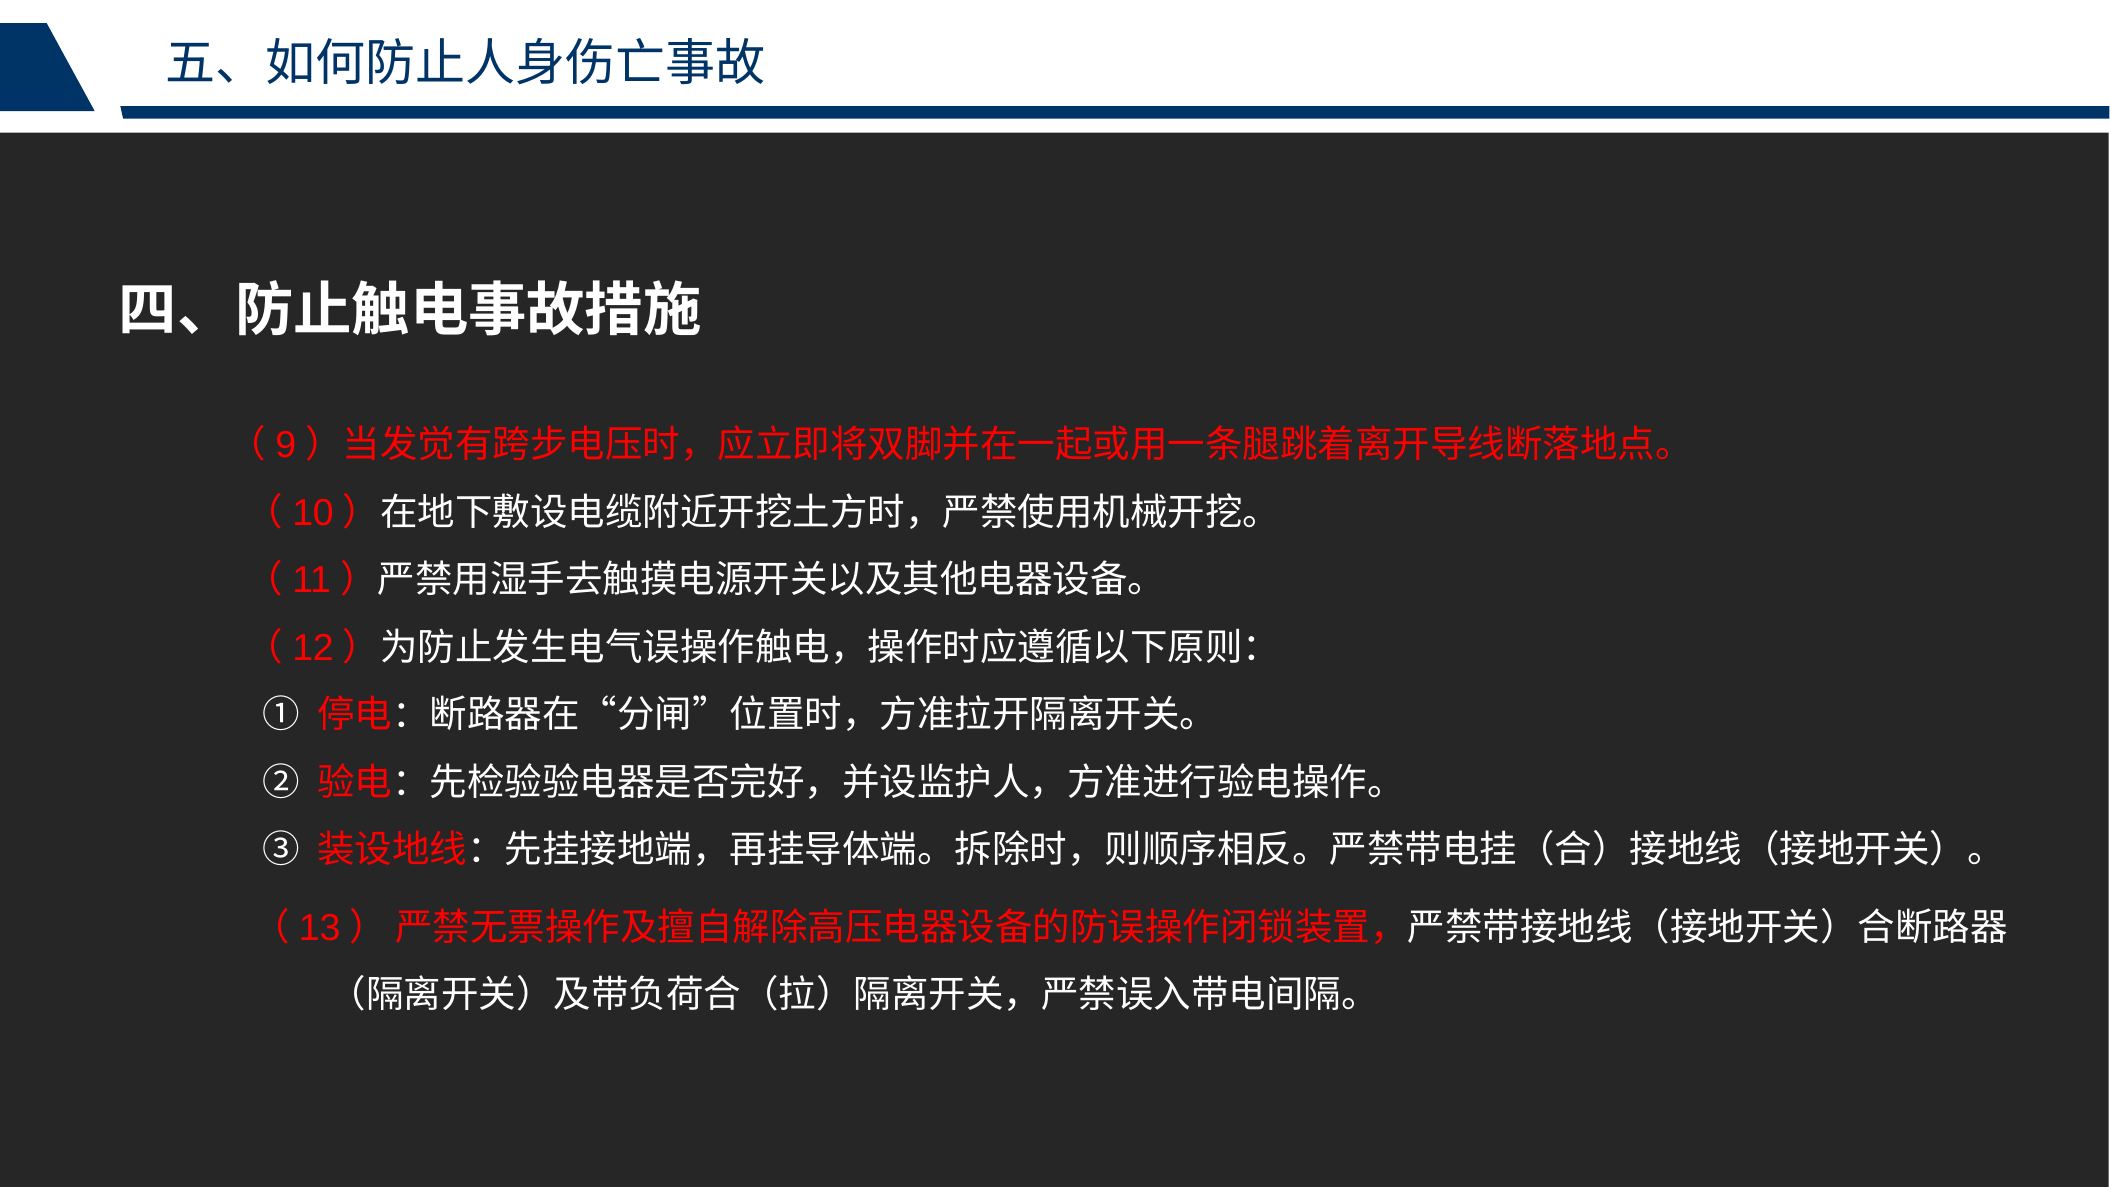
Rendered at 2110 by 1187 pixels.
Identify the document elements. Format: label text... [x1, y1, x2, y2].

text_box [0, 22, 97, 113]
text_box [119, 104, 2110, 120]
text_box （9）当发觉有跨步电压时，应立即将双脚并在一起或用一条腿跳着离开导线断落地点。 （10）在地下敷设电缆附近开挖土方时，严禁使用机械开挖。 （11）严禁用湿手去触摸电源开关以及其他电器设备。 （12）为防止发生电气误操作触电，操作时应遵循以下原则： ① 停电：断路器在“分闸”位置时，方准拉开隔离开关。 ② 验电：先检验验电器是否完好，并设监护人，方准进行验电操作。 ③ 装设地线：先挂接地端，再挂导体端。拆除时，则顺序相反。严禁带电挂（合）接地线（接地开关）。 [171, 390, 2081, 878]
text_box （13） 严禁无票操作及擅自解除高压电器设备的防误操作闭锁装置，严禁带接地线（接地开关）合断路器 （隔离开关）及带负荷合（拉）隔离开关，严禁误入带电间隔。 [194, 873, 2035, 1023]
text_box [0, 132, 2109, 1187]
text_box 五、如何防止人身伤亡事故 [94, 18, 980, 94]
text_box 四、防止触电事故措施 [104, 230, 1060, 350]
